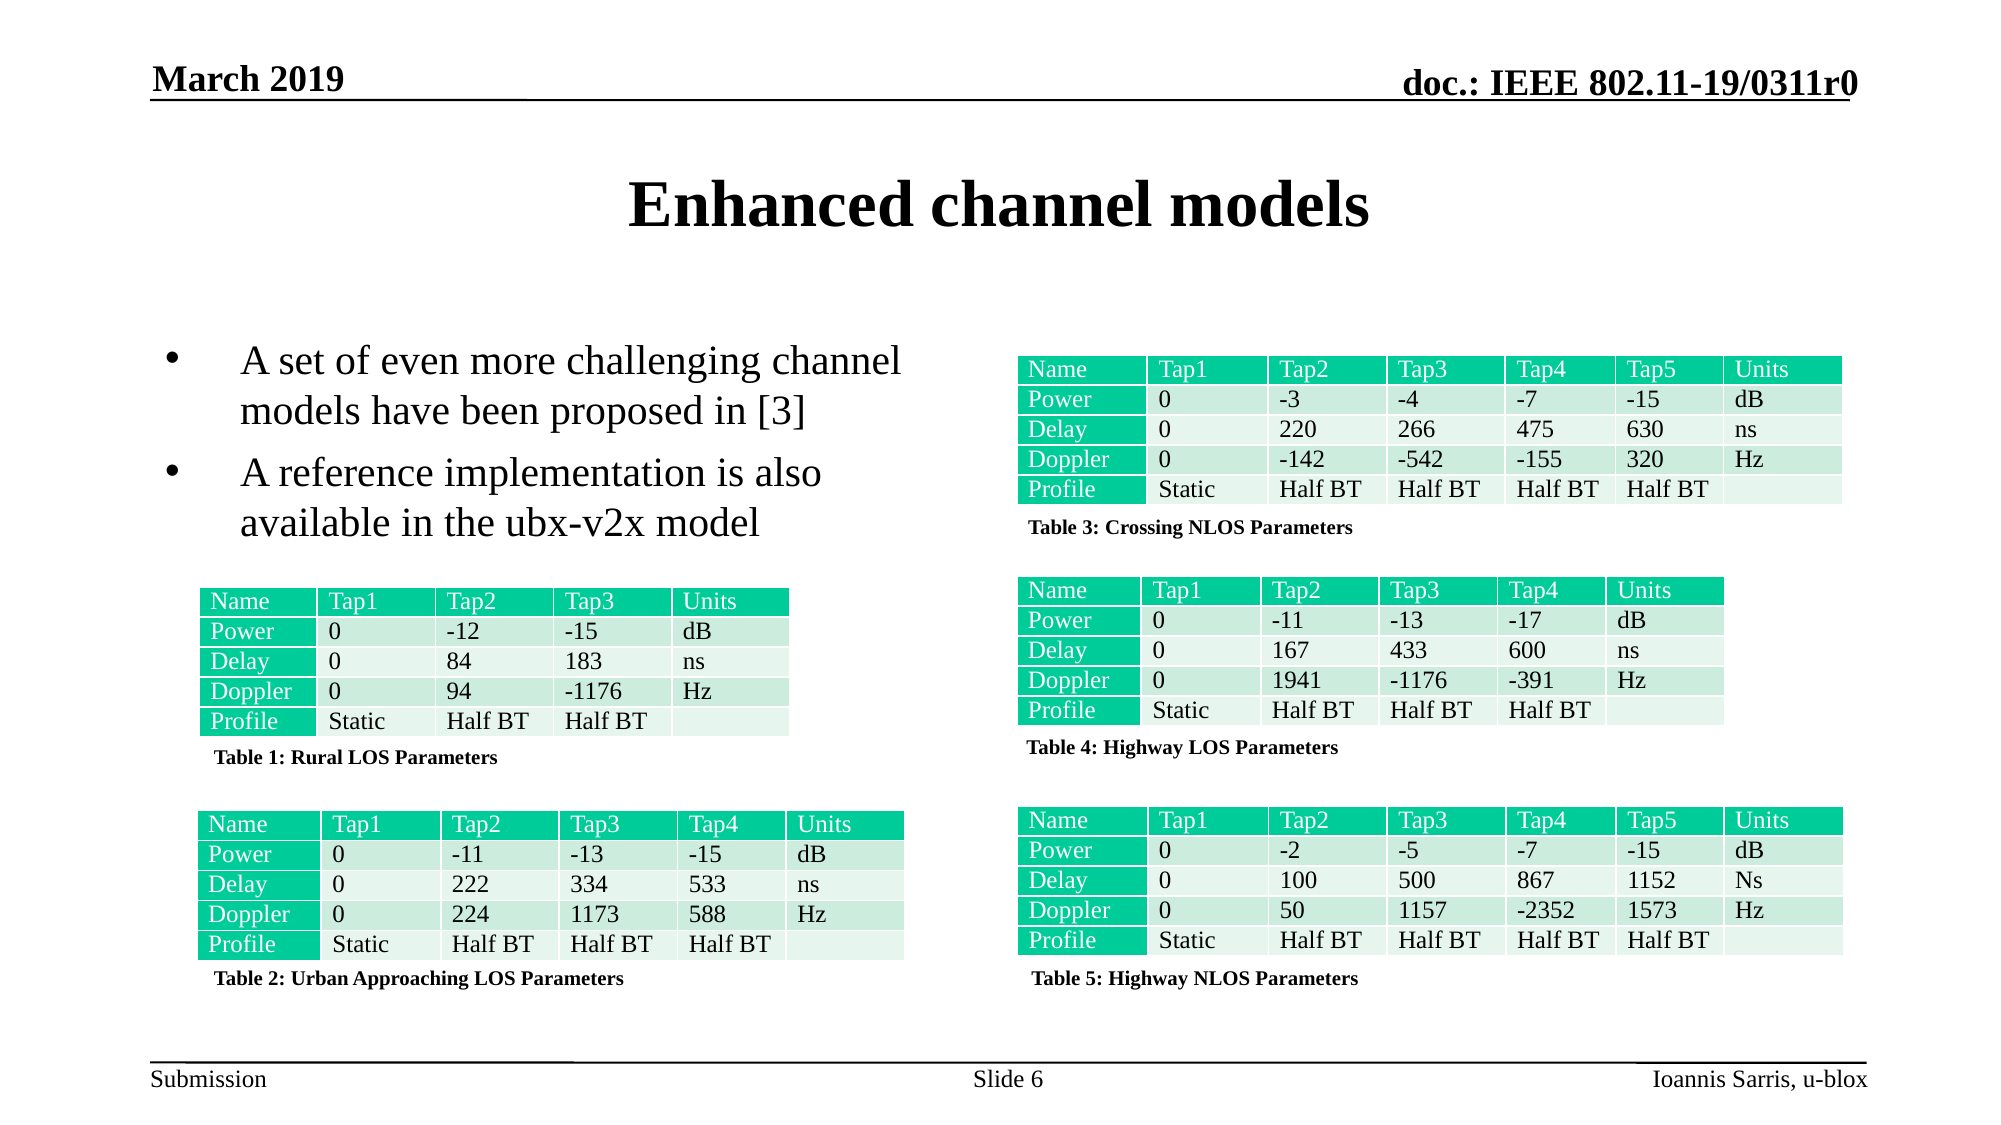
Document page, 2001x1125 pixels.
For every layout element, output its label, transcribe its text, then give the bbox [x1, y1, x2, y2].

table_cell 0 [322, 901, 440, 930]
table_cell Doppler [200, 678, 316, 706]
table_cell 1152 [1617, 867, 1723, 895]
table_cell Half BT [554, 708, 671, 736]
table_cell Half BT [1616, 476, 1723, 504]
table_cell 50 [1269, 897, 1386, 925]
table_cell Half BT [1506, 476, 1615, 504]
table_cell 475 [1506, 416, 1615, 444]
table_cell -15 [678, 841, 785, 870]
table_cell -2352 [1507, 897, 1615, 925]
table_cell 94 [436, 678, 553, 706]
table_cell Doppler [1018, 897, 1147, 925]
table_cell 100 [1269, 867, 1386, 895]
table_header Tap3 [554, 588, 671, 616]
table_header Name [198, 811, 320, 840]
table_header Tap1 [1148, 356, 1267, 384]
table_cell 0 [1148, 386, 1267, 414]
table_cell Hz [1607, 667, 1724, 695]
table_cell 1173 [560, 901, 677, 930]
table_header Tap2 [436, 588, 553, 616]
text_box Table 1: Rural LOS Parameters [199, 736, 803, 776]
table_cell 183 [554, 648, 671, 676]
table_cell Profile [1018, 476, 1146, 504]
table_cell dB [673, 618, 789, 646]
table_cell -3 [1269, 386, 1386, 414]
table_header Tap5 [1616, 356, 1723, 384]
table_cell Half BT [436, 708, 553, 736]
table_cell Power [1018, 837, 1147, 865]
table_cell Delay [1018, 637, 1140, 665]
table_cell Hz [673, 678, 789, 706]
table_cell -1176 [554, 678, 671, 706]
table_cell Profile [1018, 697, 1140, 725]
table_cell Half BT [1388, 476, 1504, 504]
table_cell 0 [1148, 446, 1267, 474]
table_cell 1157 [1388, 897, 1505, 925]
table_header Tap3 [560, 811, 677, 840]
table_cell ns [673, 648, 789, 676]
table_cell 220 [1269, 416, 1386, 444]
table_header Tap3 [1380, 577, 1497, 605]
table_cell Half BT [1388, 927, 1505, 955]
table_cell 500 [1388, 867, 1505, 895]
table_cell -17 [1498, 607, 1605, 635]
table_cell -391 [1498, 667, 1605, 695]
table_cell -15 [1617, 837, 1723, 865]
table_cell Power [1018, 386, 1146, 414]
table_cell Static [1148, 476, 1267, 504]
table_cell 0 [322, 871, 440, 900]
table_cell -542 [1388, 446, 1504, 474]
table_cell -12 [436, 618, 553, 646]
table_cell Profile [198, 931, 320, 960]
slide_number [152, 54, 563, 100]
table_cell 630 [1616, 416, 1723, 444]
table_cell Half BT [560, 931, 677, 960]
table_cell 0 [1142, 667, 1260, 695]
table_cell -4 [1388, 386, 1504, 414]
table_cell 0 [1142, 637, 1260, 665]
table_cell Half BT [1269, 927, 1386, 955]
table_cell 0 [322, 841, 440, 870]
slide_number Slide 6 [950, 1061, 1067, 1123]
table_cell dB [1607, 607, 1724, 635]
table_header Units [787, 811, 904, 840]
table_cell -13 [1380, 607, 1497, 635]
table_cell ns [787, 871, 904, 900]
table_cell 0 [1149, 897, 1268, 925]
table_cell -11 [442, 841, 558, 870]
table_cell [673, 708, 789, 736]
table_cell -13 [560, 841, 677, 870]
table_cell 320 [1616, 446, 1723, 474]
table_cell 1573 [1617, 897, 1723, 925]
table_cell 533 [678, 871, 785, 900]
table_cell -7 [1507, 837, 1615, 865]
table_cell 1941 [1262, 667, 1378, 695]
table_cell Doppler [1018, 667, 1140, 695]
table_header Units [673, 588, 789, 616]
table_cell 600 [1498, 637, 1605, 665]
table_cell Hz [1724, 446, 1842, 474]
table_cell dB [1724, 386, 1842, 414]
table_cell Half BT [1380, 697, 1497, 725]
table_cell 167 [1262, 637, 1378, 665]
table_cell -2 [1269, 837, 1386, 865]
table_cell 867 [1507, 867, 1615, 895]
footer Ioannis Sarris, u-blox [1171, 1061, 1869, 1093]
table_cell 0 [318, 618, 435, 646]
table_cell Delay [198, 871, 320, 900]
table_cell Delay [200, 648, 316, 676]
table_cell -5 [1388, 837, 1505, 865]
table_cell 222 [442, 871, 558, 900]
table_header Tap2 [1262, 577, 1378, 605]
table_cell Power [1018, 607, 1140, 635]
text_box Table 3: Crossing NLOS Parameters [1013, 505, 1617, 546]
table_cell Static [318, 708, 435, 736]
table_header Tap4 [1507, 807, 1615, 835]
table_cell 0 [1148, 416, 1267, 444]
table_header Name [1018, 356, 1146, 384]
table_cell Delay [1018, 867, 1147, 895]
table_cell 0 [318, 678, 435, 706]
table_cell -15 [554, 618, 671, 646]
table_header Units [1607, 577, 1724, 605]
table_cell 0 [1149, 867, 1268, 895]
table_header Tap1 [1149, 807, 1268, 835]
table_cell 0 [318, 648, 435, 676]
table_header Units [1725, 807, 1843, 835]
table_cell 0 [1149, 837, 1268, 865]
table_cell ns [1607, 637, 1724, 665]
table_cell 0 [1142, 607, 1260, 635]
table_cell Half BT [1262, 697, 1378, 725]
table_cell Profile [200, 708, 316, 736]
text_box Table 5: Highway NLOS Parameters [1016, 957, 1615, 998]
table_cell -11 [1262, 607, 1378, 635]
table_cell Hz [787, 901, 904, 930]
table_cell Power [198, 841, 320, 870]
table_cell ns [1724, 416, 1842, 444]
table_cell Half BT [1269, 476, 1386, 504]
table_header Tap2 [1269, 807, 1386, 835]
table_cell Hz [1725, 897, 1843, 925]
table_header Tap5 [1617, 807, 1723, 835]
text_box Table 2: Urban Approaching LOS Parameters [199, 961, 803, 997]
table_cell 334 [560, 871, 677, 900]
table_cell Half BT [1507, 927, 1615, 955]
table_cell Ns [1725, 867, 1843, 895]
title Enhanced channel models [149, 112, 1850, 288]
table_cell Doppler [1018, 446, 1146, 474]
table_header Tap4 [1498, 577, 1605, 605]
table_cell Profile [1018, 927, 1147, 955]
table_header Tap3 [1388, 807, 1505, 835]
table_cell 266 [1388, 416, 1504, 444]
table_cell Half BT [678, 931, 785, 960]
table_header Name [1018, 807, 1147, 835]
table_header Tap4 [678, 811, 785, 840]
table_cell Half BT [1498, 697, 1605, 725]
table_cell Half BT [442, 931, 558, 960]
table_cell Doppler [198, 901, 320, 930]
table_header Tap1 [318, 588, 435, 616]
table_cell dB [787, 841, 904, 870]
table_header Tap2 [1269, 356, 1386, 384]
table_cell dB [1725, 837, 1843, 865]
table_cell 224 [442, 901, 558, 930]
table_cell Static [1142, 697, 1260, 725]
table_header Tap2 [442, 811, 558, 840]
table_cell [1607, 697, 1724, 725]
text_box Table 4: Highway LOS Parameters [1011, 726, 1615, 766]
table_header Tap1 [322, 811, 440, 840]
table_header Name [1018, 577, 1140, 605]
table_cell [1724, 476, 1842, 504]
table_cell Static [322, 931, 440, 960]
table_cell 588 [678, 901, 785, 930]
table_header Tap4 [1506, 356, 1615, 384]
table_cell -142 [1269, 446, 1386, 474]
table_cell Static [1149, 927, 1268, 955]
table_cell -1176 [1380, 667, 1497, 695]
list A set of even more challenging channel models have been proposed in [3] A reference implementation is also available in the ubx-v2x model [149, 324, 984, 1000]
table_cell -155 [1506, 446, 1615, 474]
table_header Units [1724, 356, 1842, 384]
table_cell -7 [1506, 386, 1615, 414]
table_header Tap3 [1388, 356, 1504, 384]
table_cell [787, 931, 904, 960]
table_header Name [200, 588, 316, 616]
table_cell 433 [1380, 637, 1497, 665]
table_cell Delay [1018, 416, 1146, 444]
table_cell 84 [436, 648, 553, 676]
table_header Tap1 [1142, 577, 1260, 605]
table_cell -15 [1616, 386, 1723, 414]
table_cell Power [200, 618, 316, 646]
table_cell [1725, 927, 1843, 955]
table_cell Half BT [1617, 927, 1723, 955]
